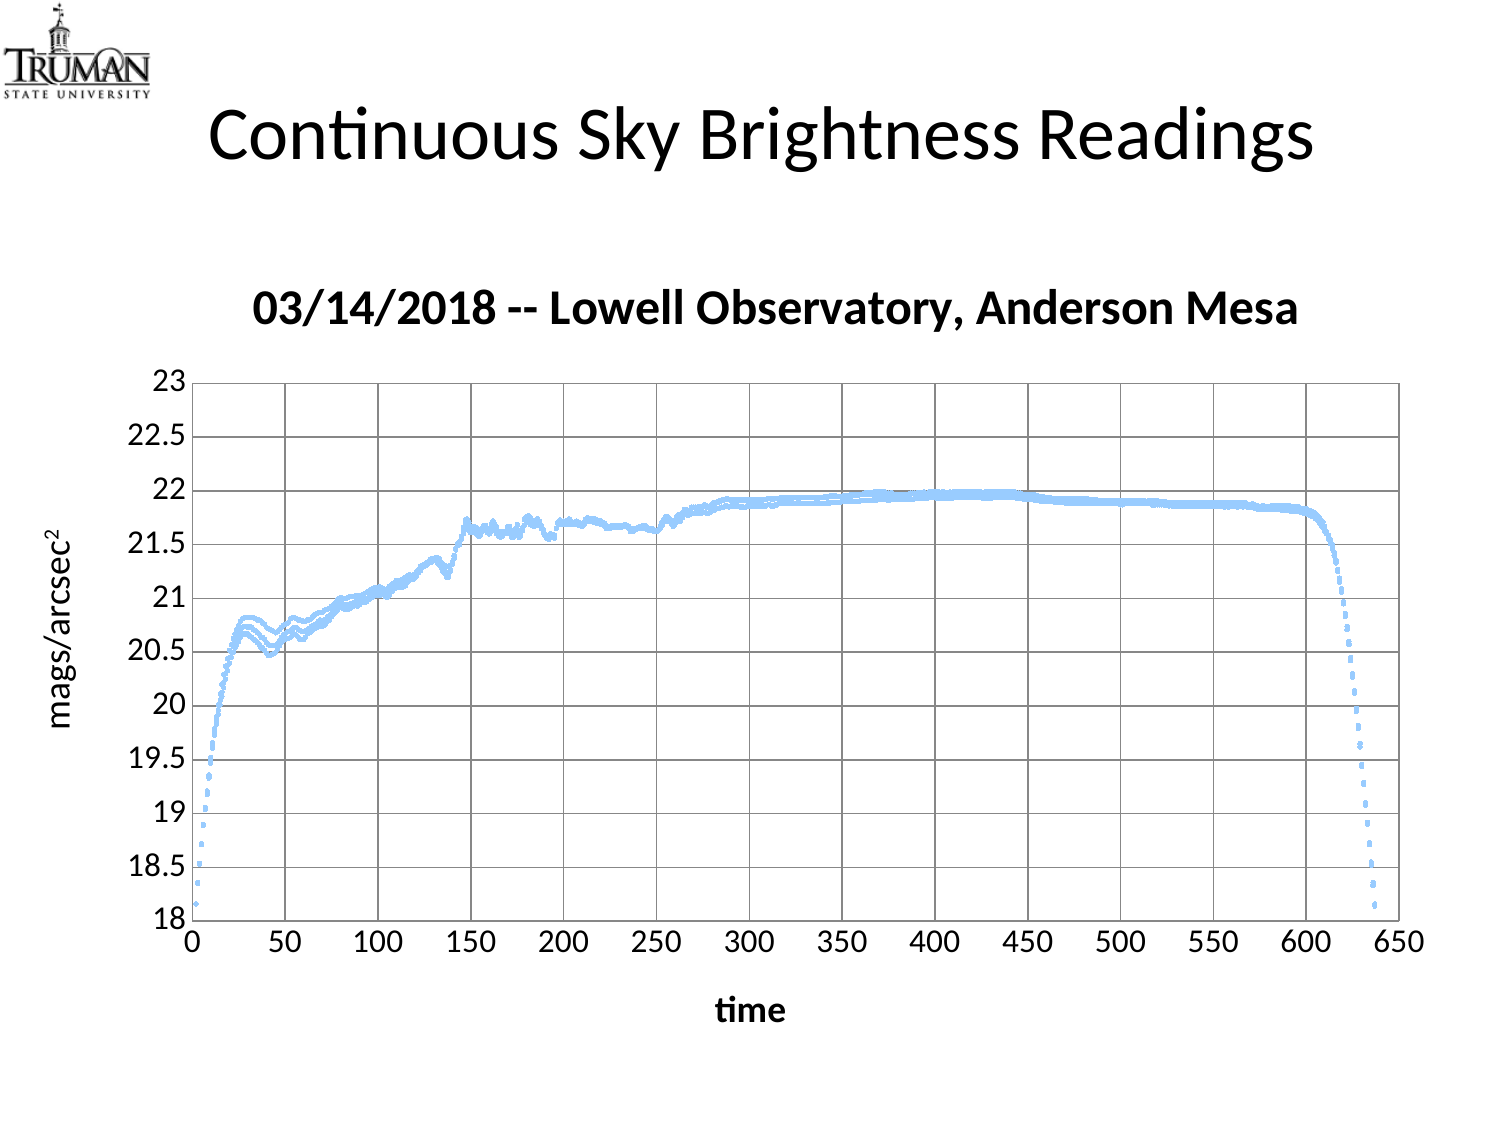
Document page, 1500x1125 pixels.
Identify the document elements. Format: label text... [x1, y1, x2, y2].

picture [0, 0, 160, 113]
text_box mags/arcsec2 [24, 514, 85, 746]
title Continuous Sky Brightness Readings [87, 45, 1438, 213]
text_box time [699, 983, 825, 1038]
chart [99, 249, 1453, 975]
